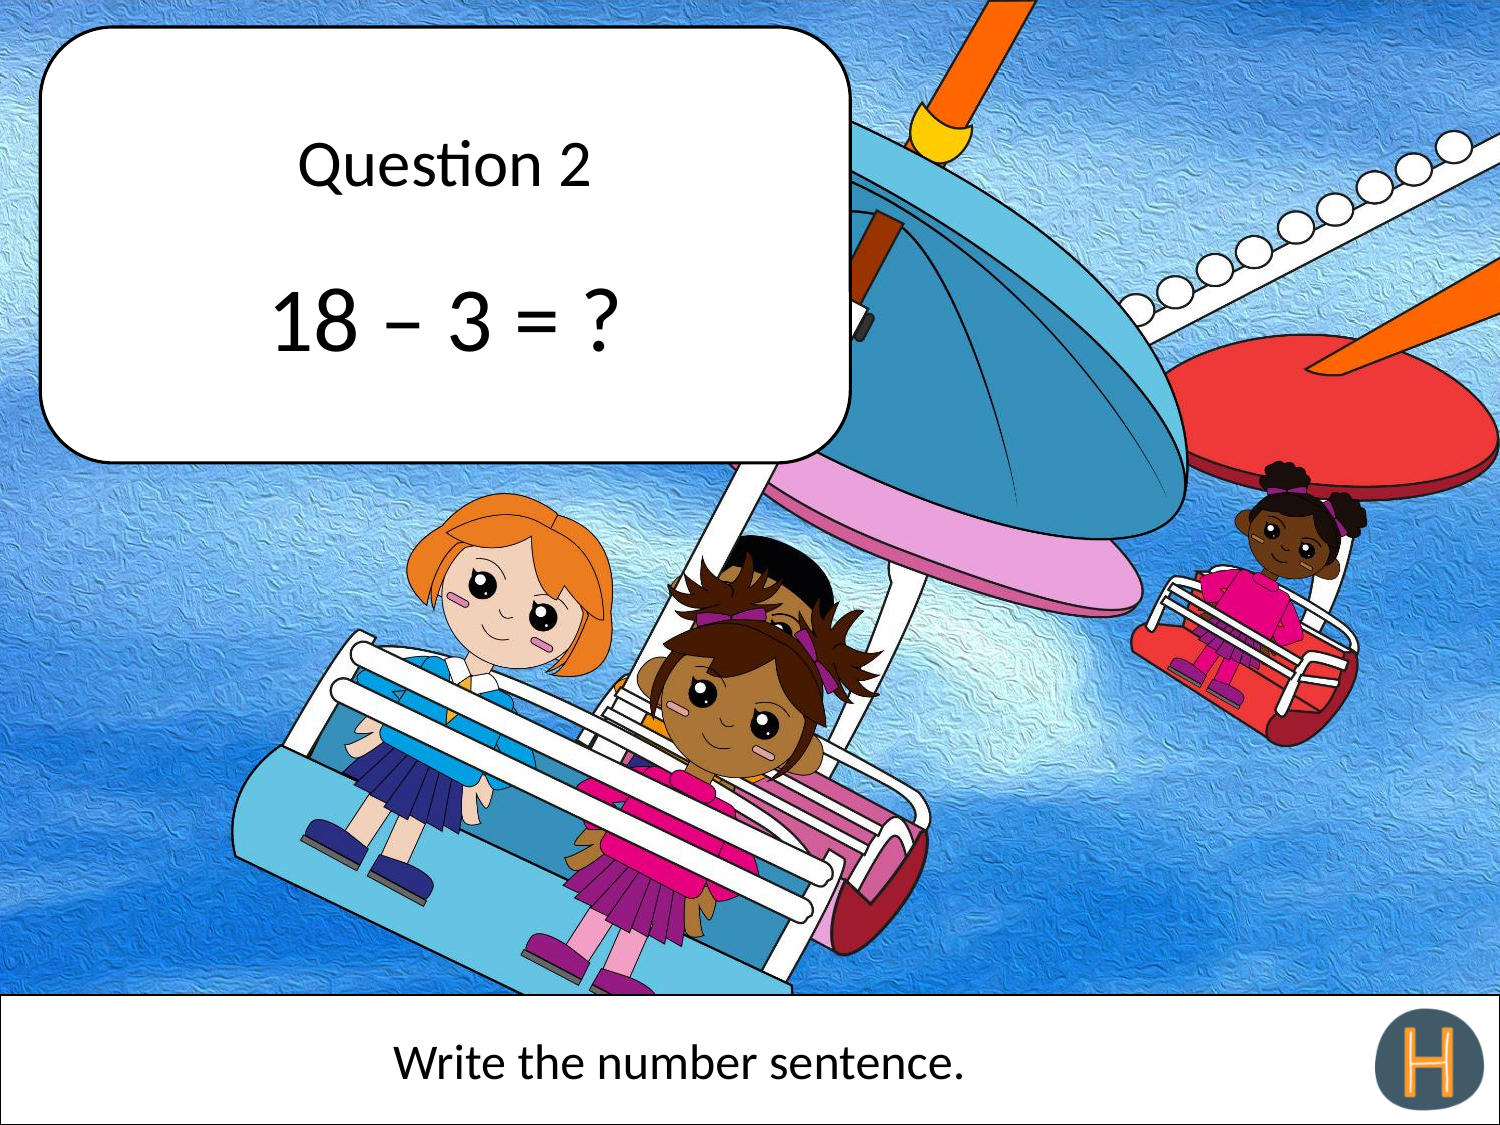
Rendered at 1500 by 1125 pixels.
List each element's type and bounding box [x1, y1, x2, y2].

text_box [0, 1118, 1500, 1125]
picture [0, 0, 1500, 1118]
